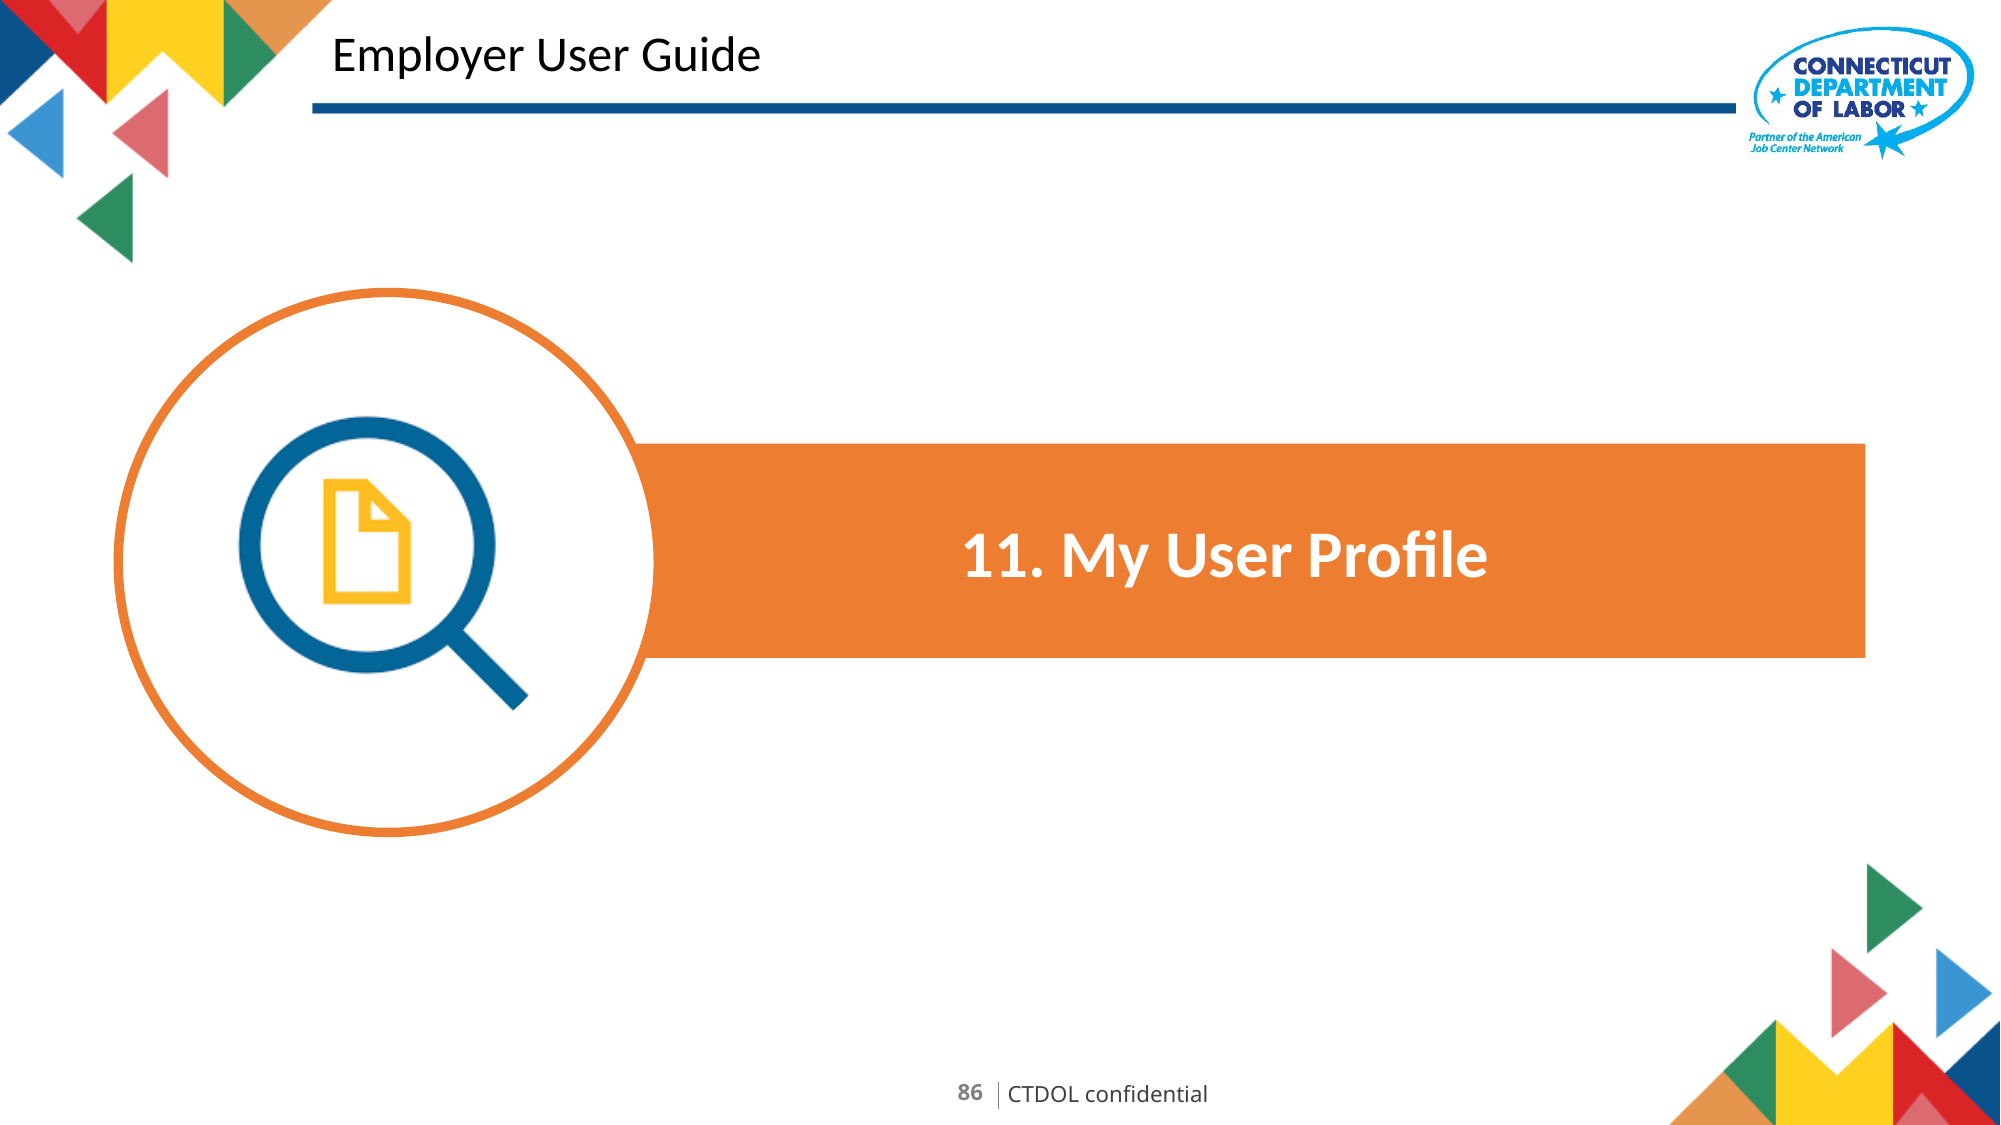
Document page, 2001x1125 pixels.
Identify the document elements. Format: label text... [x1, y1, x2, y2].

picture [0, 0, 2000, 1125]
text_box [117, 291, 660, 834]
text_box 11. My User Profile [632, 443, 1866, 658]
text_box Employer User Guide [312, 11, 1225, 92]
